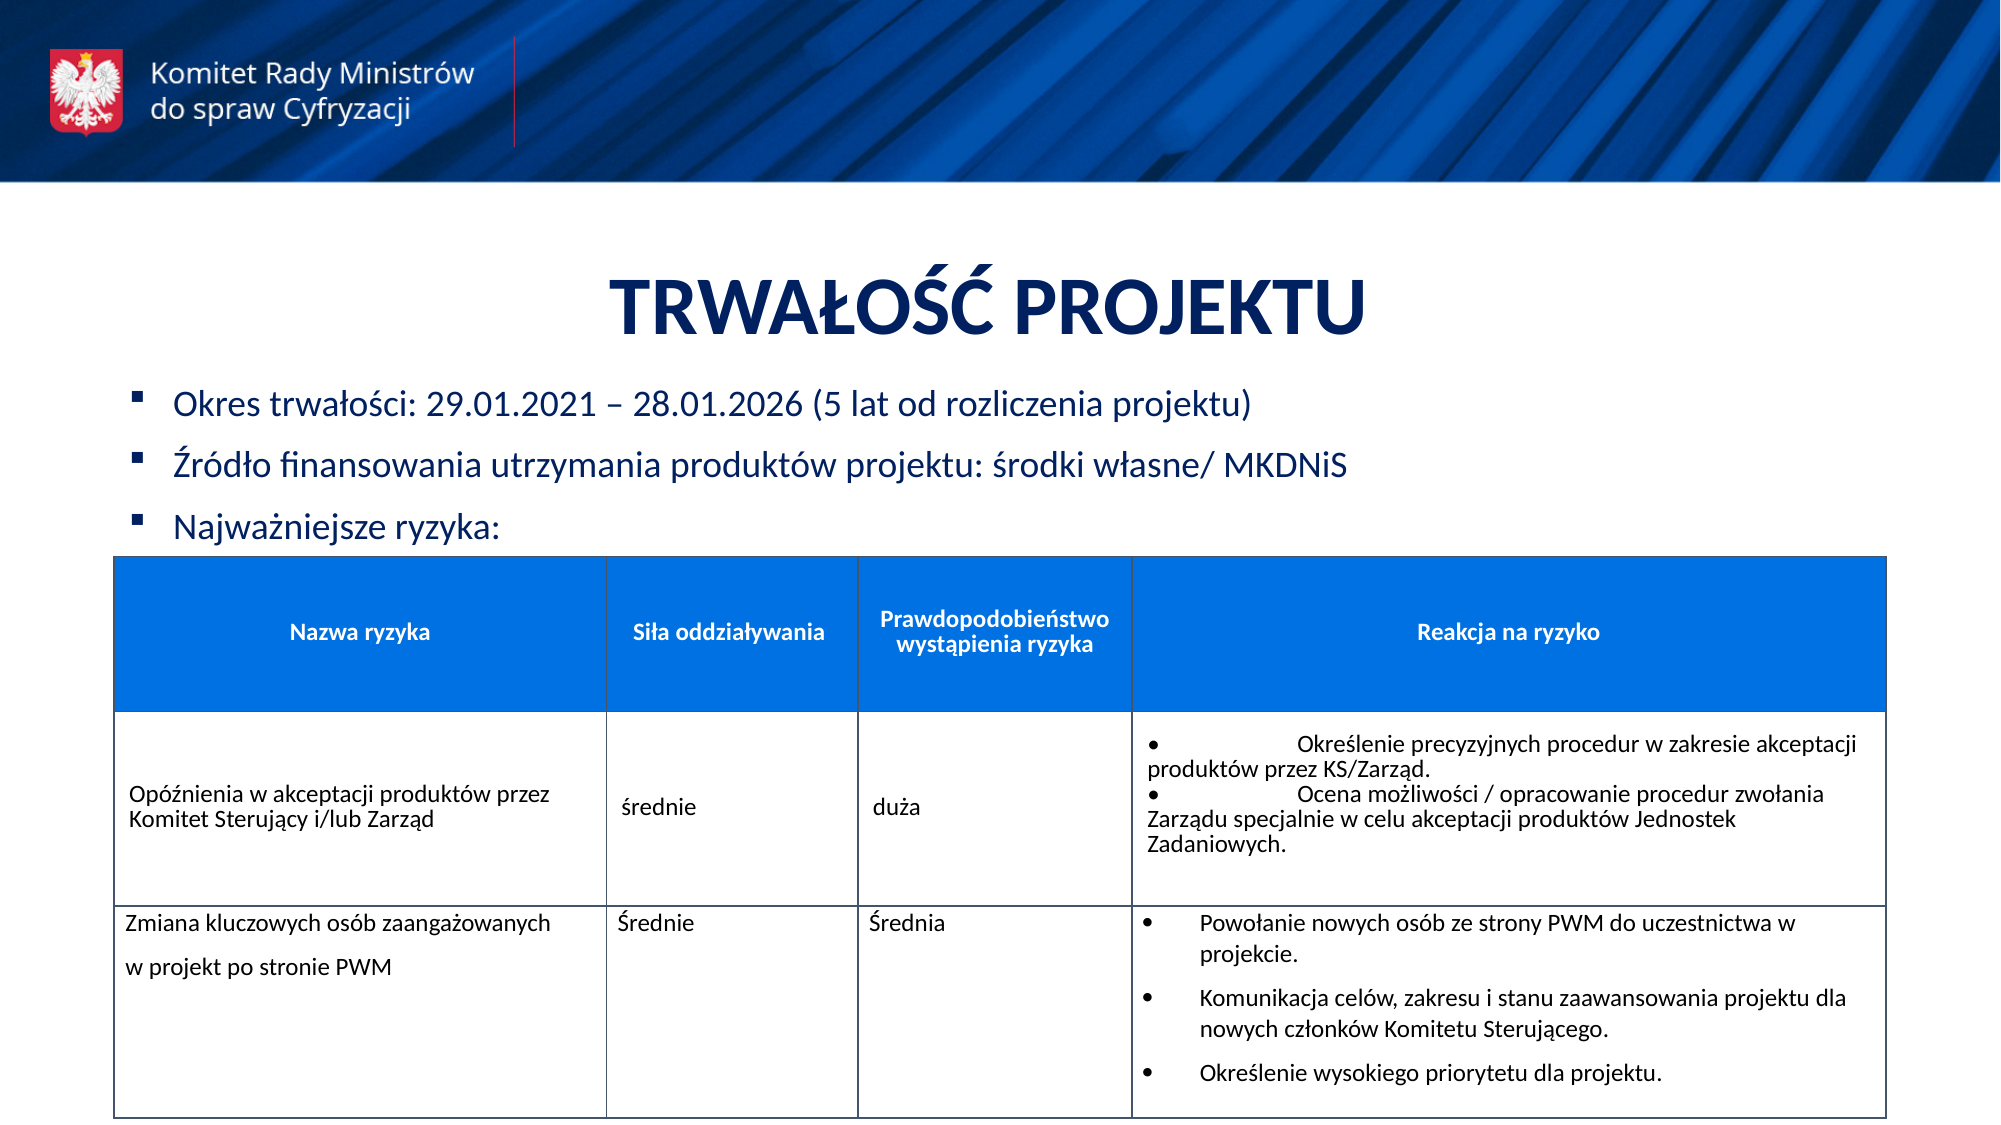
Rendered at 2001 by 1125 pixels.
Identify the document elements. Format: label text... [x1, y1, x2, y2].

table_header Prawdopodobieństwo wystąpienia ryzyka [859, 557, 1131, 711]
text_box TRWAŁOŚĆ PROJEKTU [291, 243, 1688, 367]
table_header Siła oddziaływania [607, 557, 857, 711]
table_cell • Określenie precyzyjnych procedur w zakresie akceptacji produktów przez KS/Zarząd. • Ocena możliwości / opracowanie procedur zwołania Zarządu specjalnie w celu akceptacji produktów Jednostek Zadaniowych. [1133, 712, 1885, 905]
table_header Reakcja na ryzyko [1133, 557, 1885, 711]
picture [0, 0, 2001, 1125]
table_cell Powołanie nowych osób ze strony PWM do uczestnictwa w projekcie. Komunikacja celów, zakresu i stanu zaawansowania projektu dla nowych członków Komitetu Sterującego. Określenie wysokiego priorytetu dla projektu. [1133, 907, 1885, 1117]
table_cell Średnie [607, 907, 857, 1117]
table_cell Opóźnienia w akceptacji produktów przez Komitet Sterujący i/lub Zarząd [115, 712, 606, 905]
table_cell średnie [607, 712, 857, 905]
table_header Nazwa ryzyka [115, 557, 606, 711]
table_cell Średnia [859, 907, 1131, 1117]
table_cell Zmiana kluczowych osób zaangażowanych w projekt po stronie PWM [115, 907, 606, 1117]
table_cell duża [859, 712, 1131, 905]
text_box Okres trwałości: 29.01.2021 – 28.01.2026 (5 lat od rozliczenia projektu) Źródło finansowania utrzymania produktów projektu: środki własne/ MKDNiS Najważniejsze ryzyka: [114, 371, 1886, 555]
